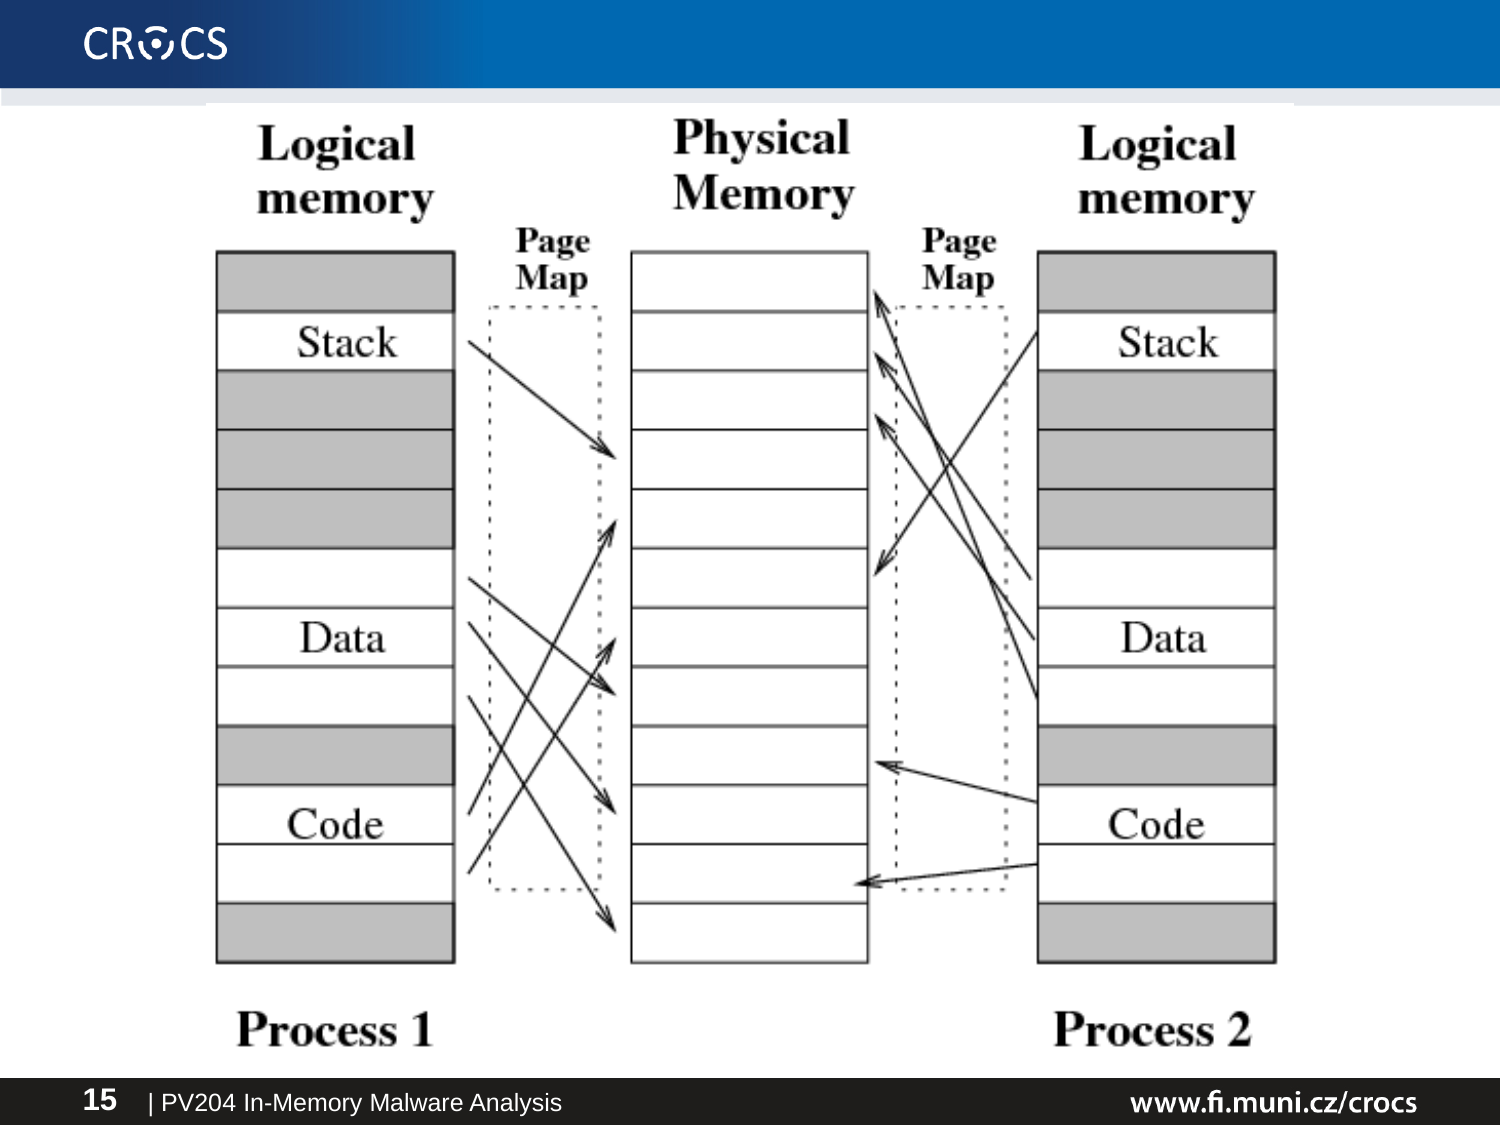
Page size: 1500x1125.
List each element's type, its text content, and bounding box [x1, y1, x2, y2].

footer | PV204 In-Memory Malware Analysis [147, 1078, 623, 1125]
slide_number 15 [82, 1078, 147, 1125]
picture [0, 0, 1500, 1125]
